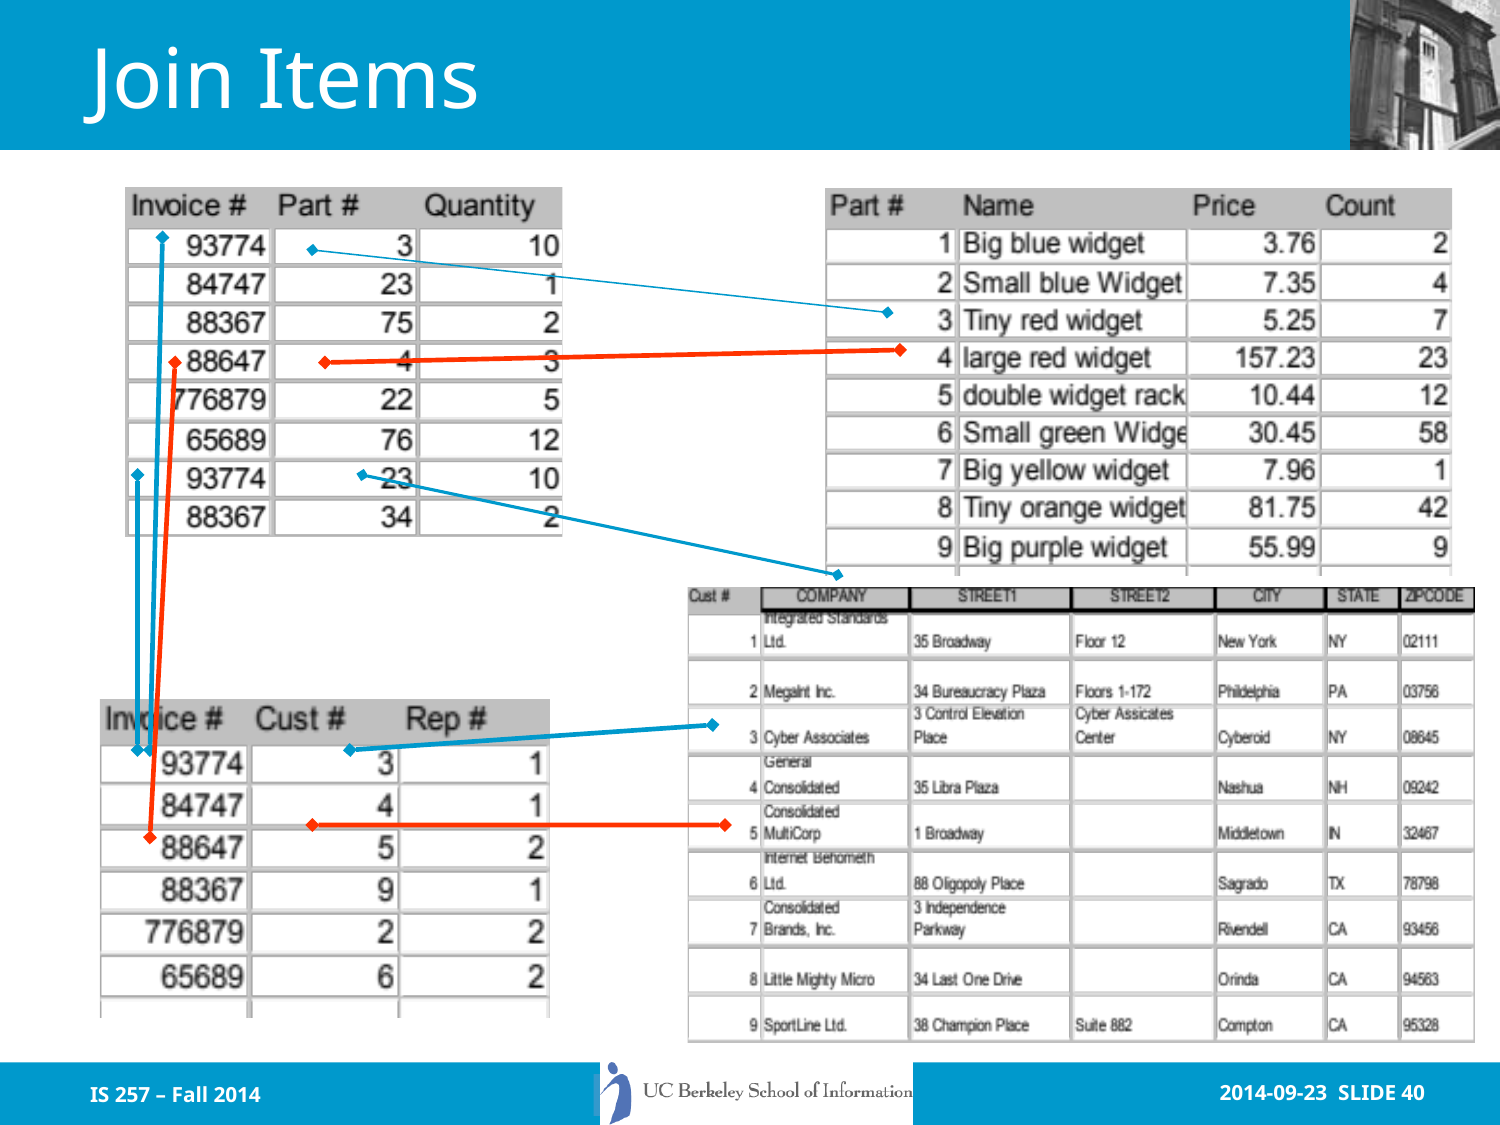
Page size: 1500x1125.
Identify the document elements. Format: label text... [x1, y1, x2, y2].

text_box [124, 187, 563, 538]
slide_number IS 257 – Fall 2014 [75, 1062, 388, 1125]
picture [1351, 0, 1500, 150]
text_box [99, 699, 551, 1018]
picture [594, 1062, 912, 1125]
title Join Items [75, 0, 1350, 150]
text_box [687, 587, 1476, 1043]
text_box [824, 187, 1453, 577]
